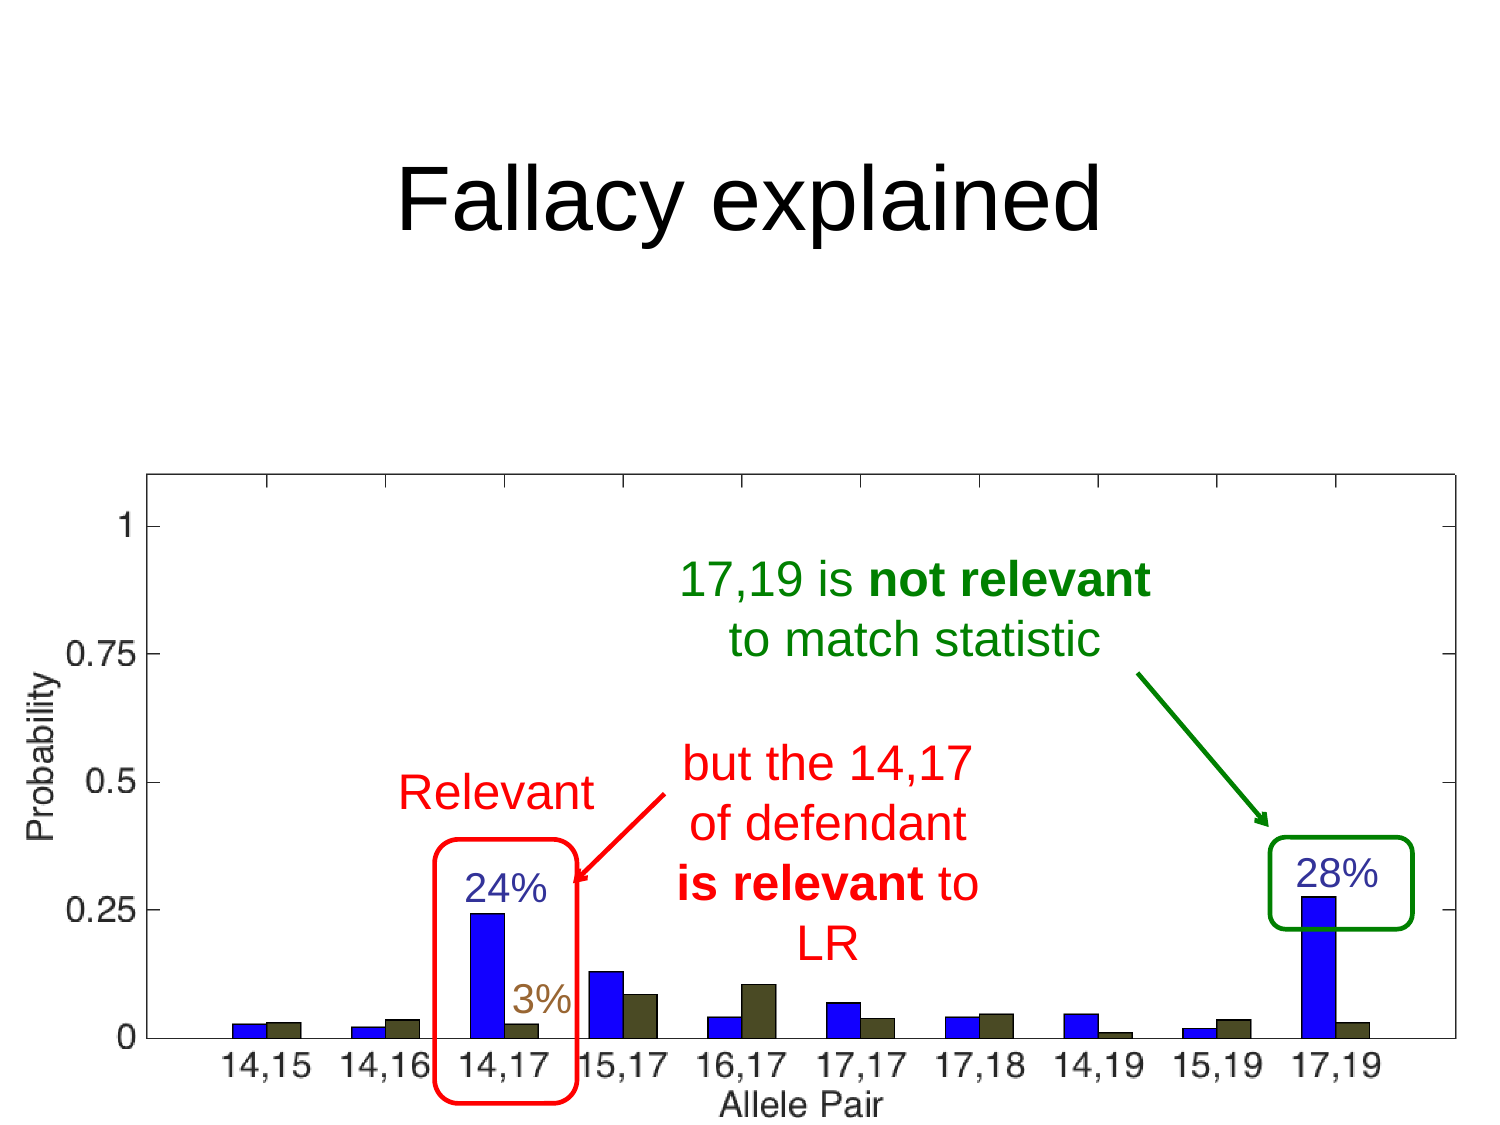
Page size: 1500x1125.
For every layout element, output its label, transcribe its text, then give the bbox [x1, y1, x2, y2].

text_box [1137, 672, 1270, 828]
picture [0, 448, 1500, 1125]
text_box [572, 793, 665, 884]
title Fallacy explained [112, 99, 1388, 288]
